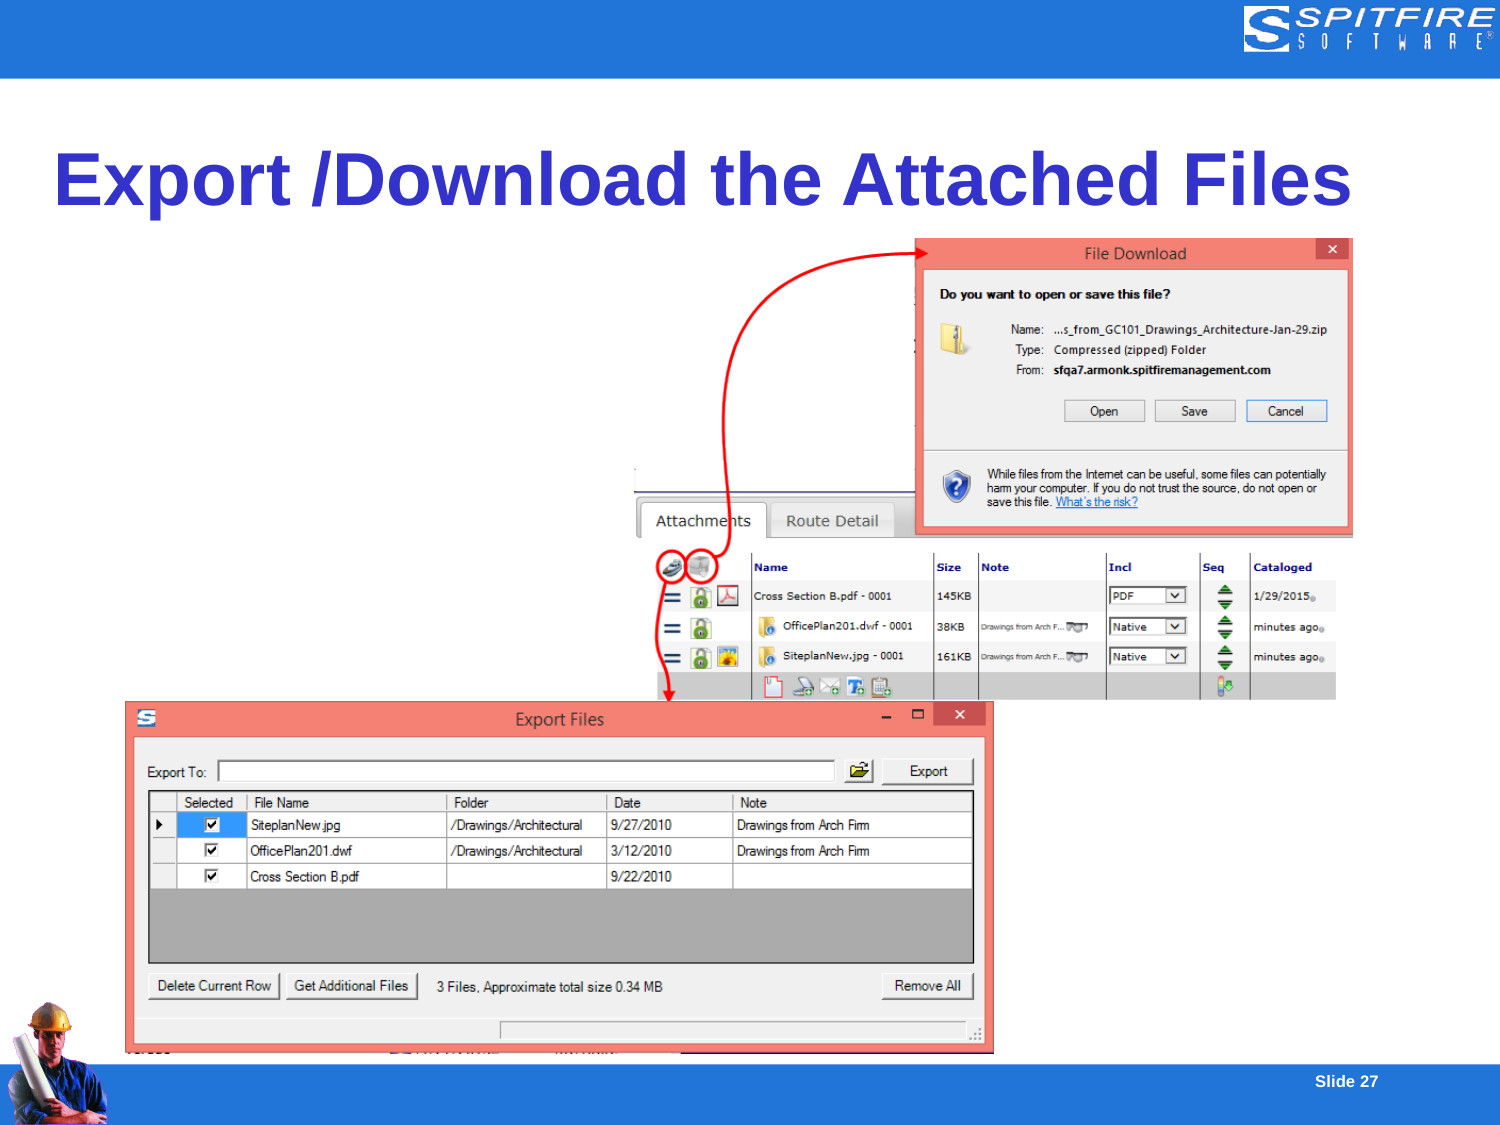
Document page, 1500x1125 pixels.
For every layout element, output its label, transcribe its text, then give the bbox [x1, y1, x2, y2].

picture [1234, 0, 1500, 61]
picture [0, 995, 107, 1125]
slide_number Slide 27 [1230, 1063, 1394, 1097]
title Export /Download the Attached Files [38, 117, 1375, 234]
picture [124, 237, 1353, 1054]
